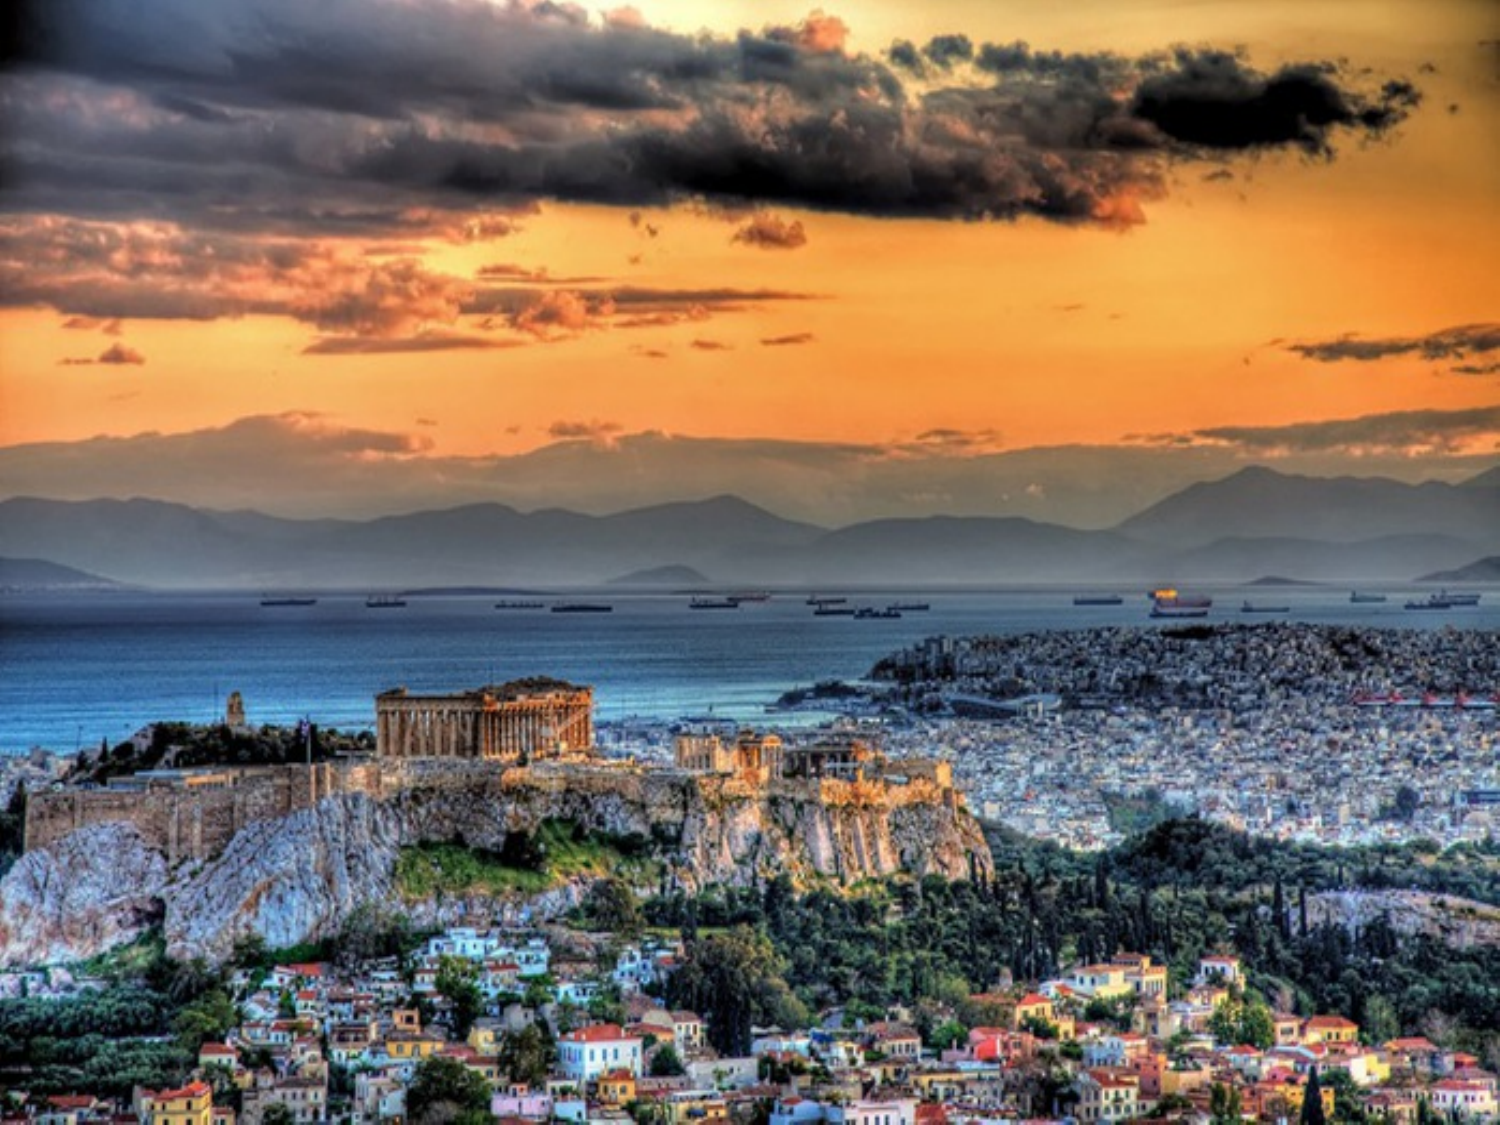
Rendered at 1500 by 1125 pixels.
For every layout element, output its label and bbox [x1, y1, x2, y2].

list [0, 0, 1500, 1125]
